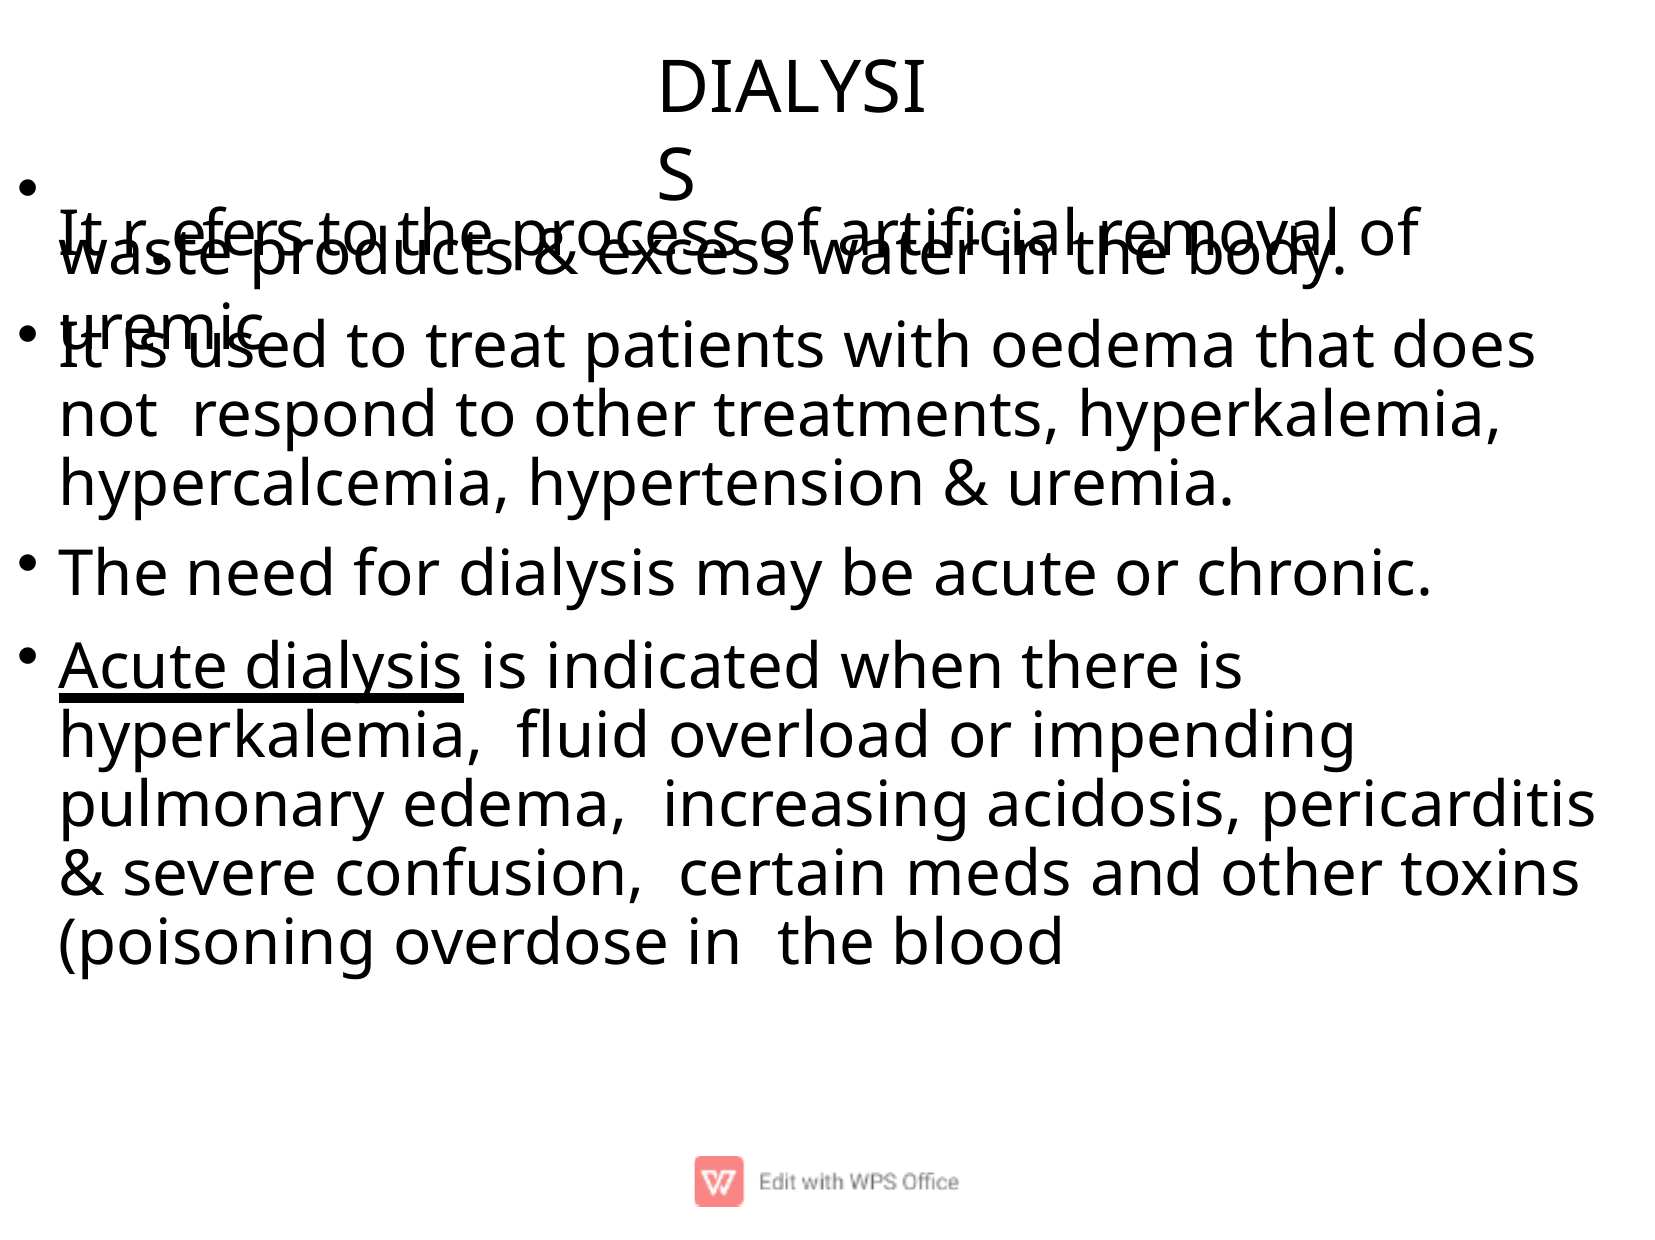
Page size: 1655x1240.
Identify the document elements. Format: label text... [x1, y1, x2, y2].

text_box It r.efers to the process of artiﬁcial removal of uremic [10, 102, 1568, 363]
text_box [694, 1156, 960, 1207]
text_box waste products & excess water in the body. It is used to treat patients with oedema that does not respond to other treatments, hyperkalemia, hypercalcemia, hypertension & uremia. The need for dialysis may be acute or chronic. Acute dialysis is indicated when there is hyperkalemia, ﬂuid overload or impending pulmonary edema, increasing acidosis, pericarditis & severe confusion, certain meds and other toxins (poisoning overdose in the blood [15, 193, 1603, 978]
title DIALYSIS [653, 37, 957, 102]
